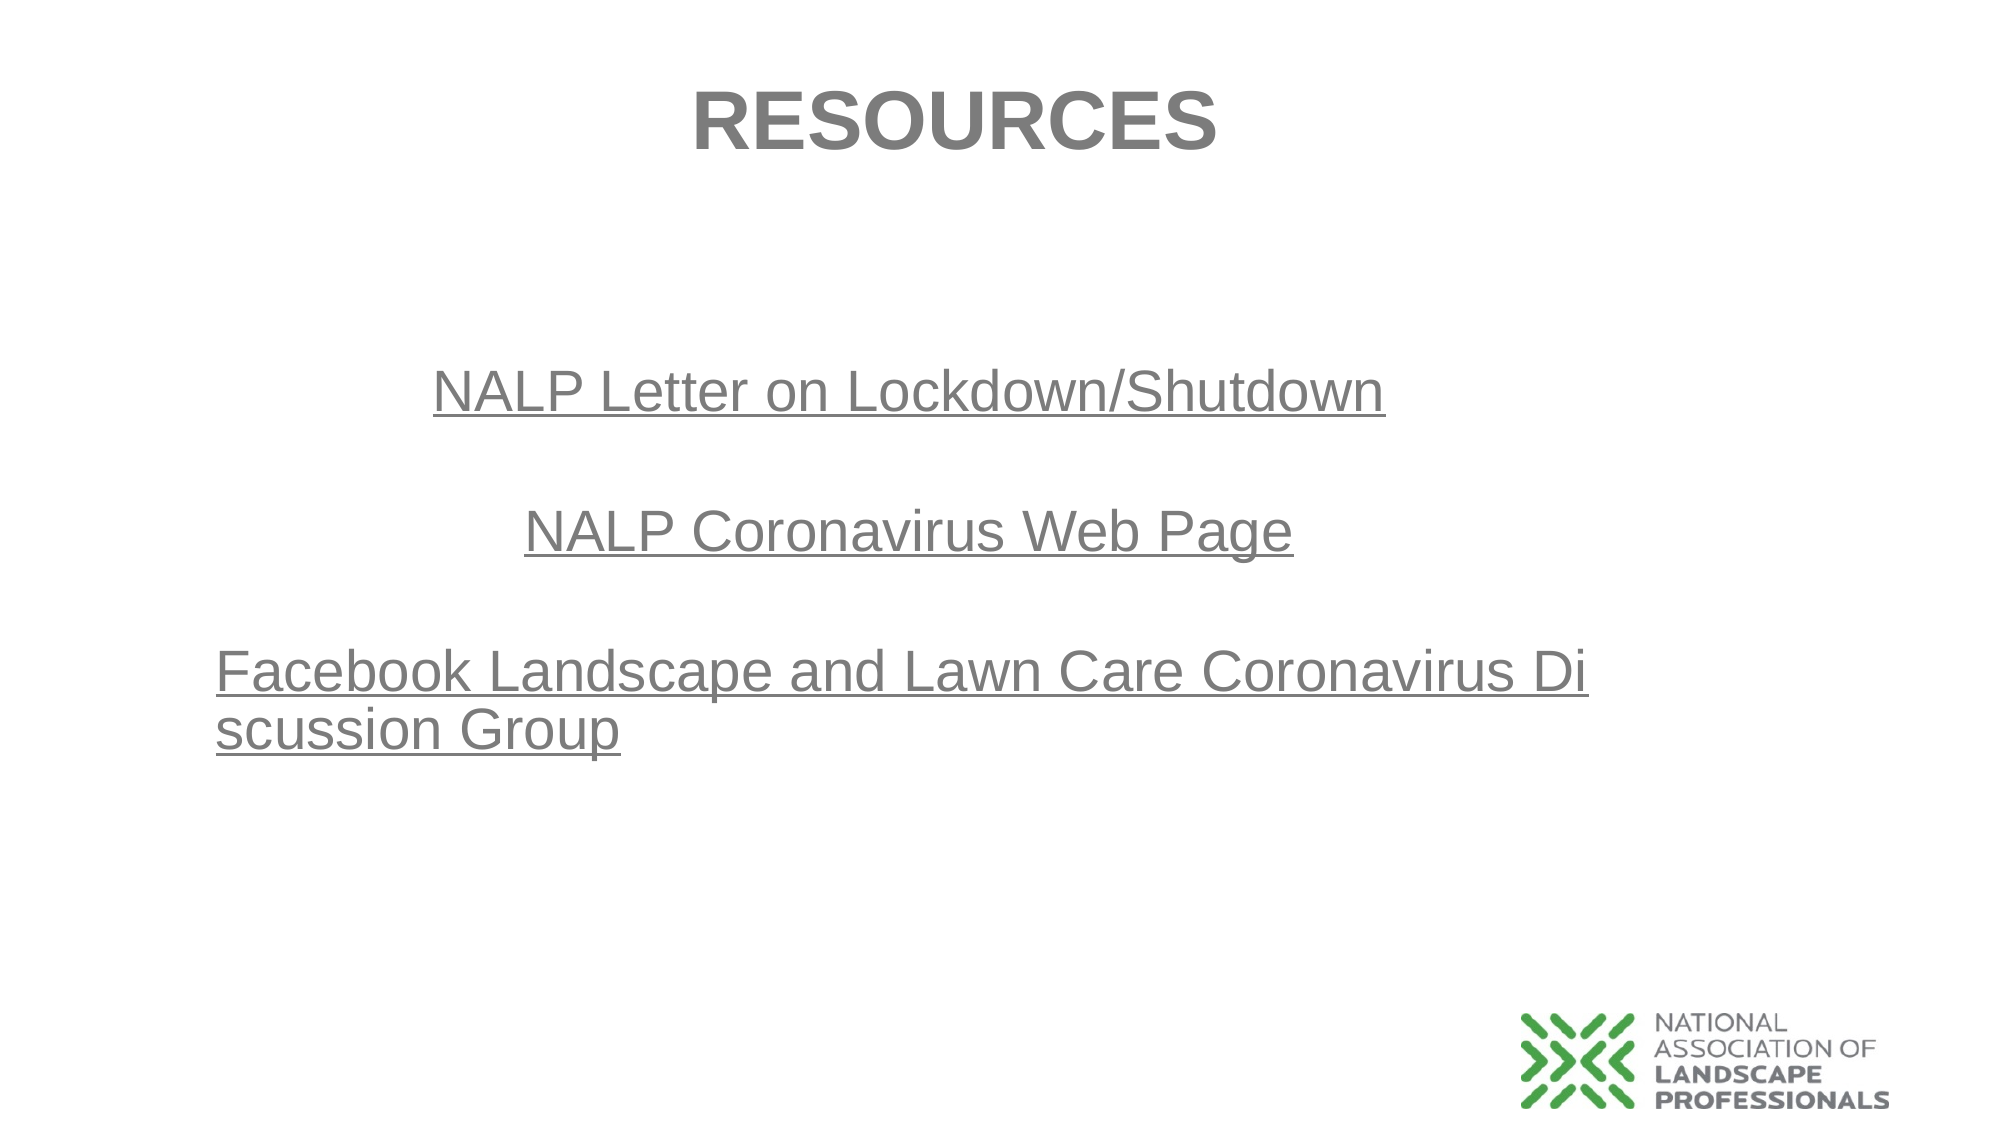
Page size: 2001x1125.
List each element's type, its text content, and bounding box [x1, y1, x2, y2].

picture [1521, 1013, 1889, 1109]
text_box NALP Letter on Lockdown/Shutdown NALP Coronavirus Web Page Facebook Landscape and Lawn Care Coronavirus Discussion Group [200, 295, 1618, 880]
text_box RESOURCES [640, 58, 1270, 174]
